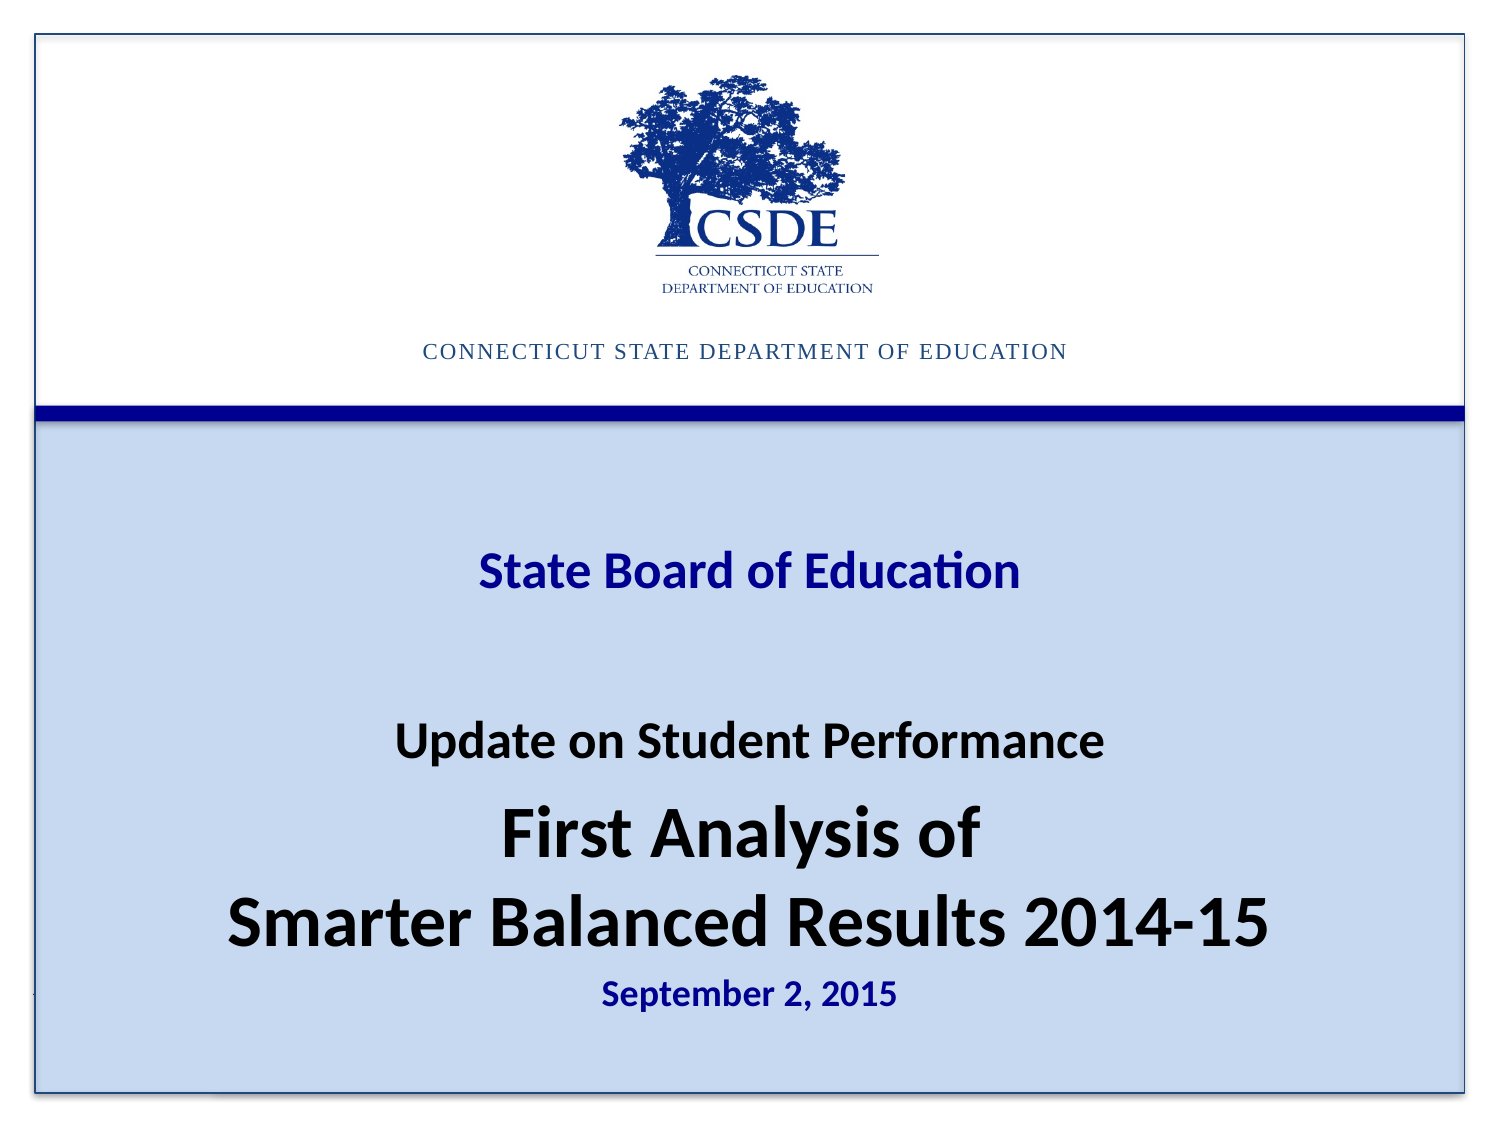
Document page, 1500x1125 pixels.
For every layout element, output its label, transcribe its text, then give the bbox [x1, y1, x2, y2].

picture [619, 75, 880, 293]
text_box [34, 33, 1465, 404]
text_box [34, 405, 1465, 422]
text_box [34, 428, 1465, 1094]
list State Board of Education Update on Student Performance First Analysis of Smarter Balanced Results 2014-15 September 2, 2015 [75, 528, 1425, 1024]
title CONNECTICUT STATE DEPARTMENT OF EDUCATION [75, 328, 1425, 403]
